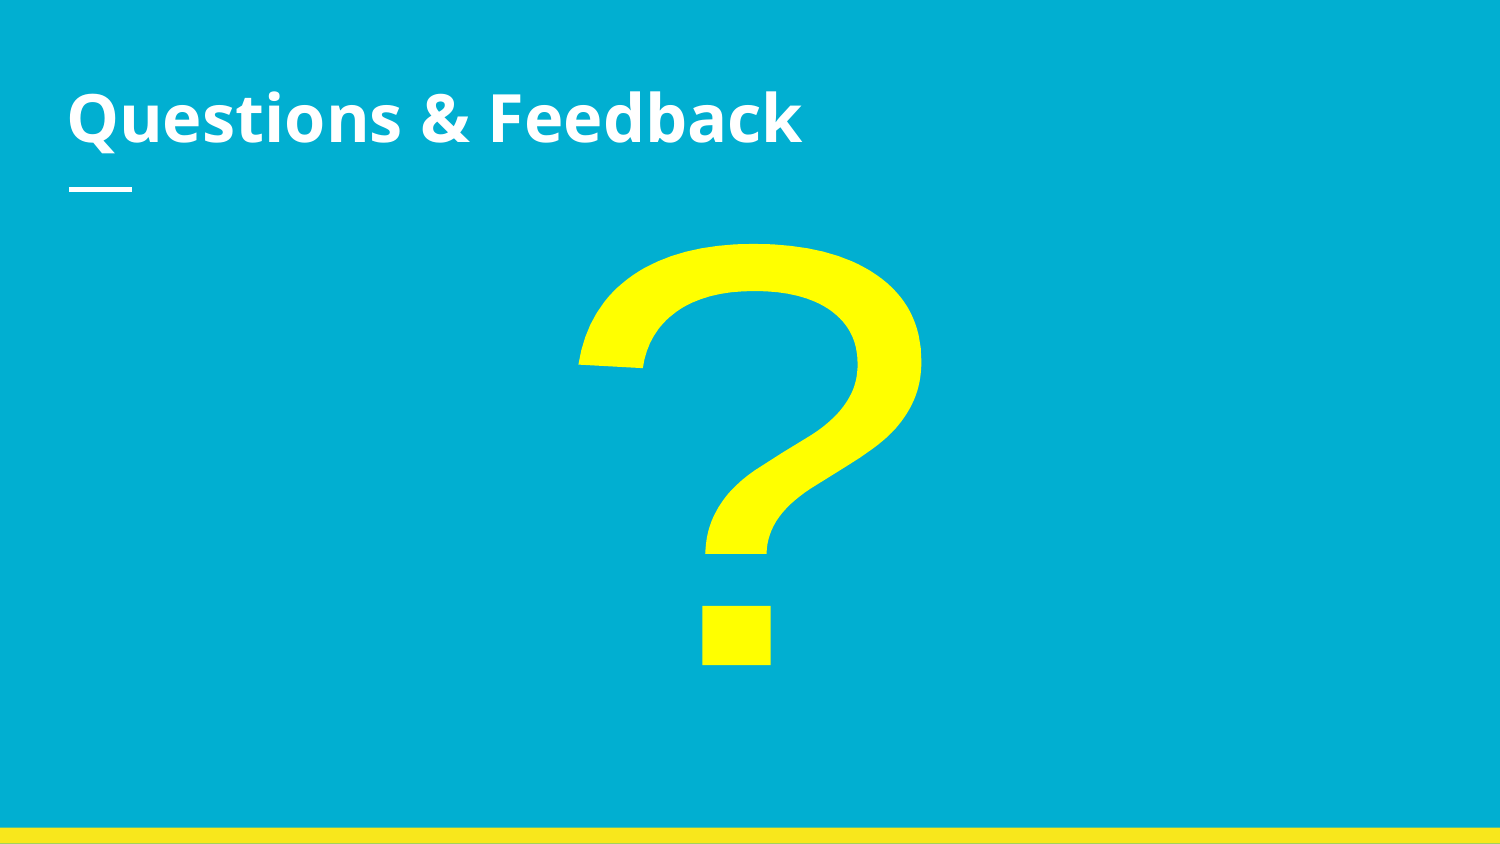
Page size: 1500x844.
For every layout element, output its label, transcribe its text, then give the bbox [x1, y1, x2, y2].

title Questions & Feedback [51, 61, 1449, 167]
